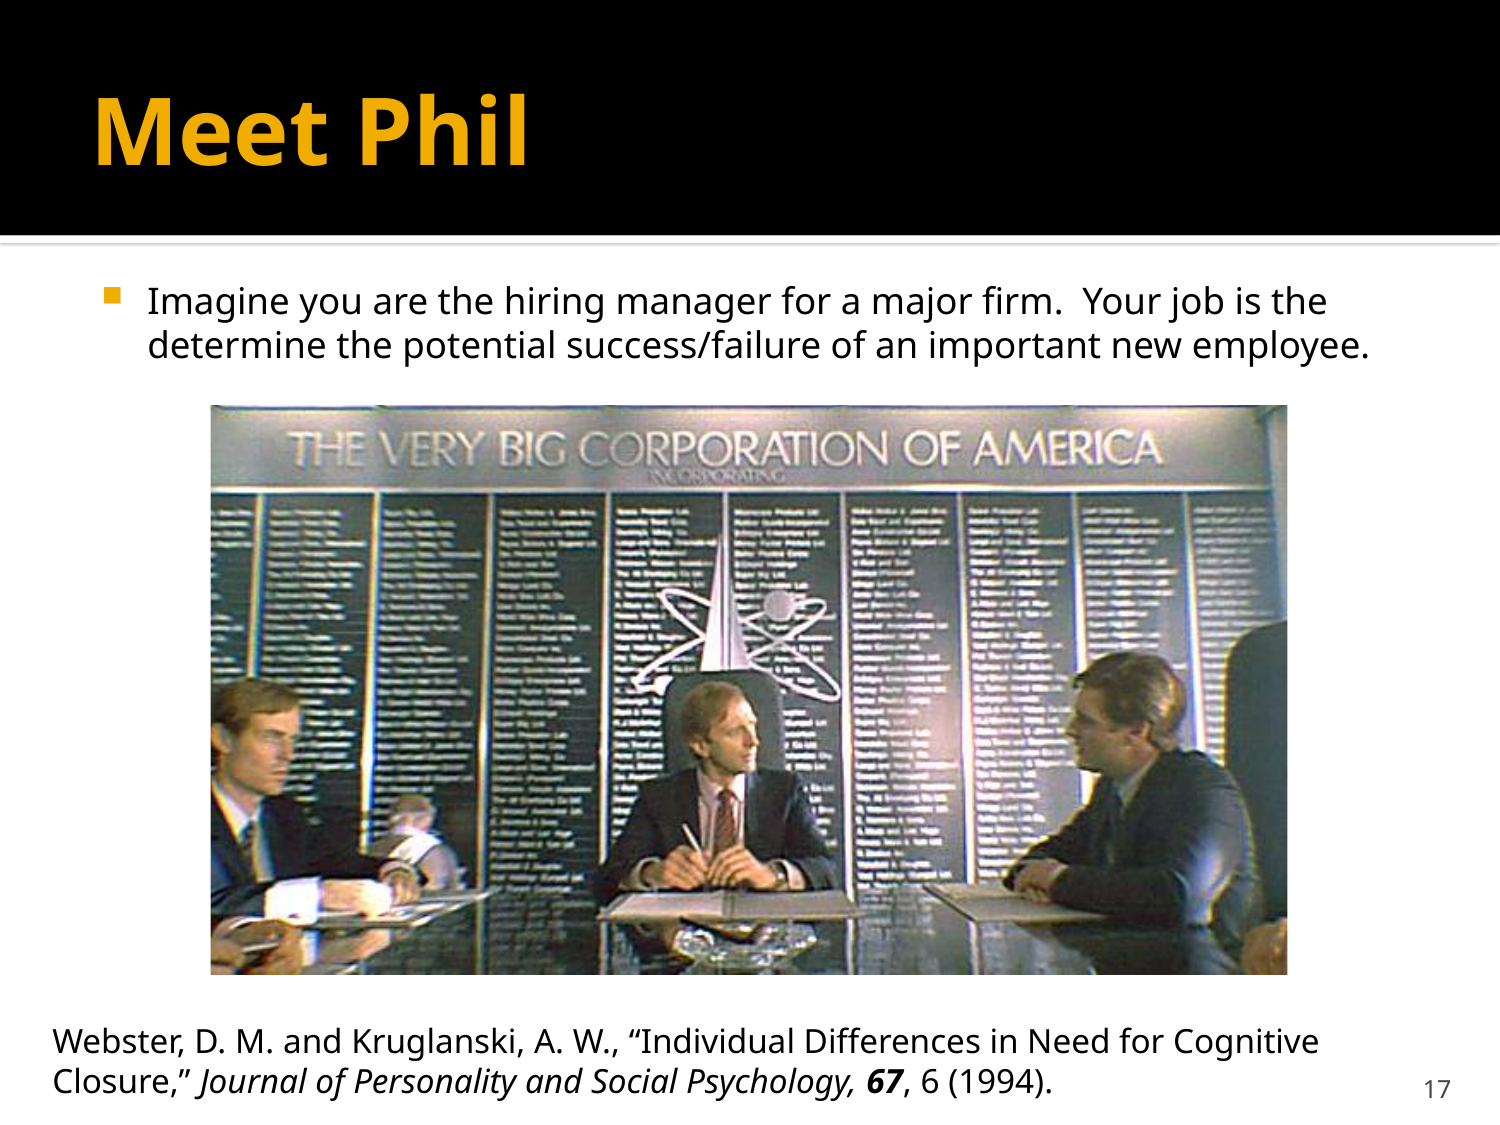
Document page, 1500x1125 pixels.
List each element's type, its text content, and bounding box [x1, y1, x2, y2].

text_box Webster, D. M. and Kruglanski, A. W., “Individual Differences in Need for Cognitive Closure,” Journal of Personality and Social Psychology, 67, 6 (1994). [37, 1012, 1463, 1103]
list Imagine you are the hiring manager for a major firm. Your job is the determine the potential success/failure of an important new employee. [75, 262, 1400, 413]
title Meet Phil [75, 25, 1425, 231]
picture [210, 404, 1288, 975]
slide_number 17 [1345, 1062, 1467, 1108]
